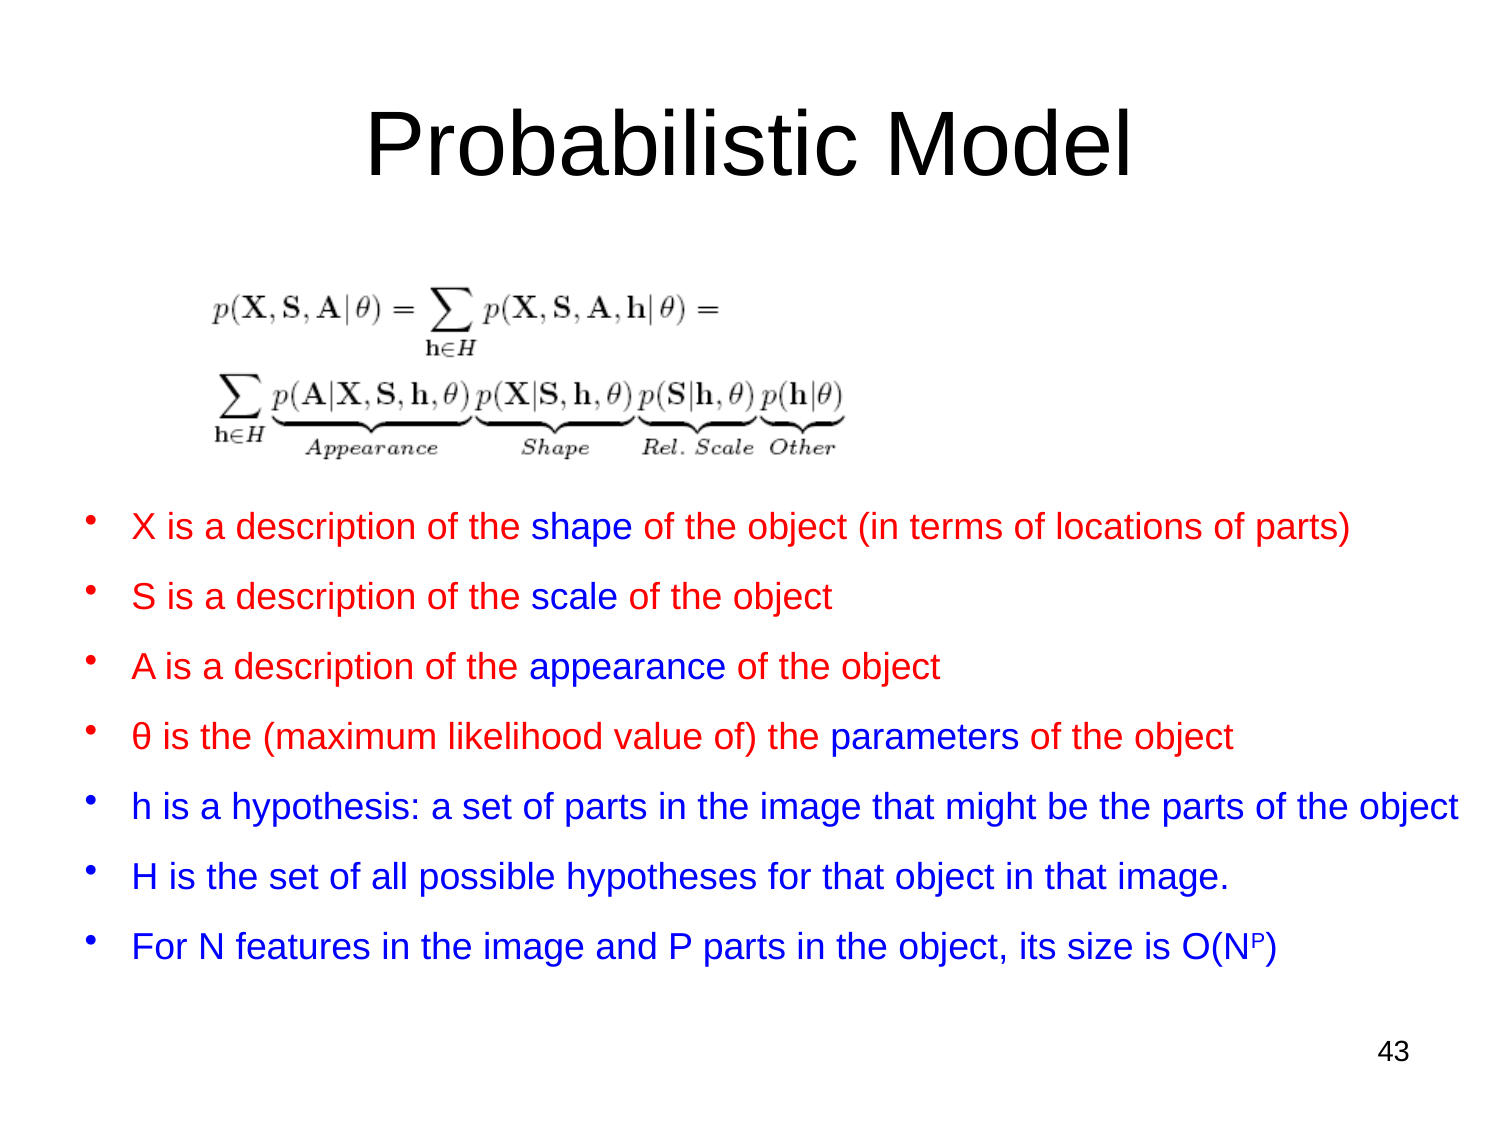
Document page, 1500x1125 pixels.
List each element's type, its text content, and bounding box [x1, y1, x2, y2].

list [162, 274, 880, 484]
slide_number 43 [1074, 1045, 1426, 1103]
text_box X is a description of the shape of the object (in terms of locations of parts) S is a description of the scale of the object A is a description of the appearance of the object θ is the (maximum likelihood value of) the parameters of the object h is a hypothesis: a set of parts in the image that might be the parts of the object H is the set of all possible hypotheses for that object in that image. For N features in the image and P parts in the object, its size is O(NP) [69, 494, 1475, 1045]
title Probabilistic Model [75, 45, 1425, 233]
